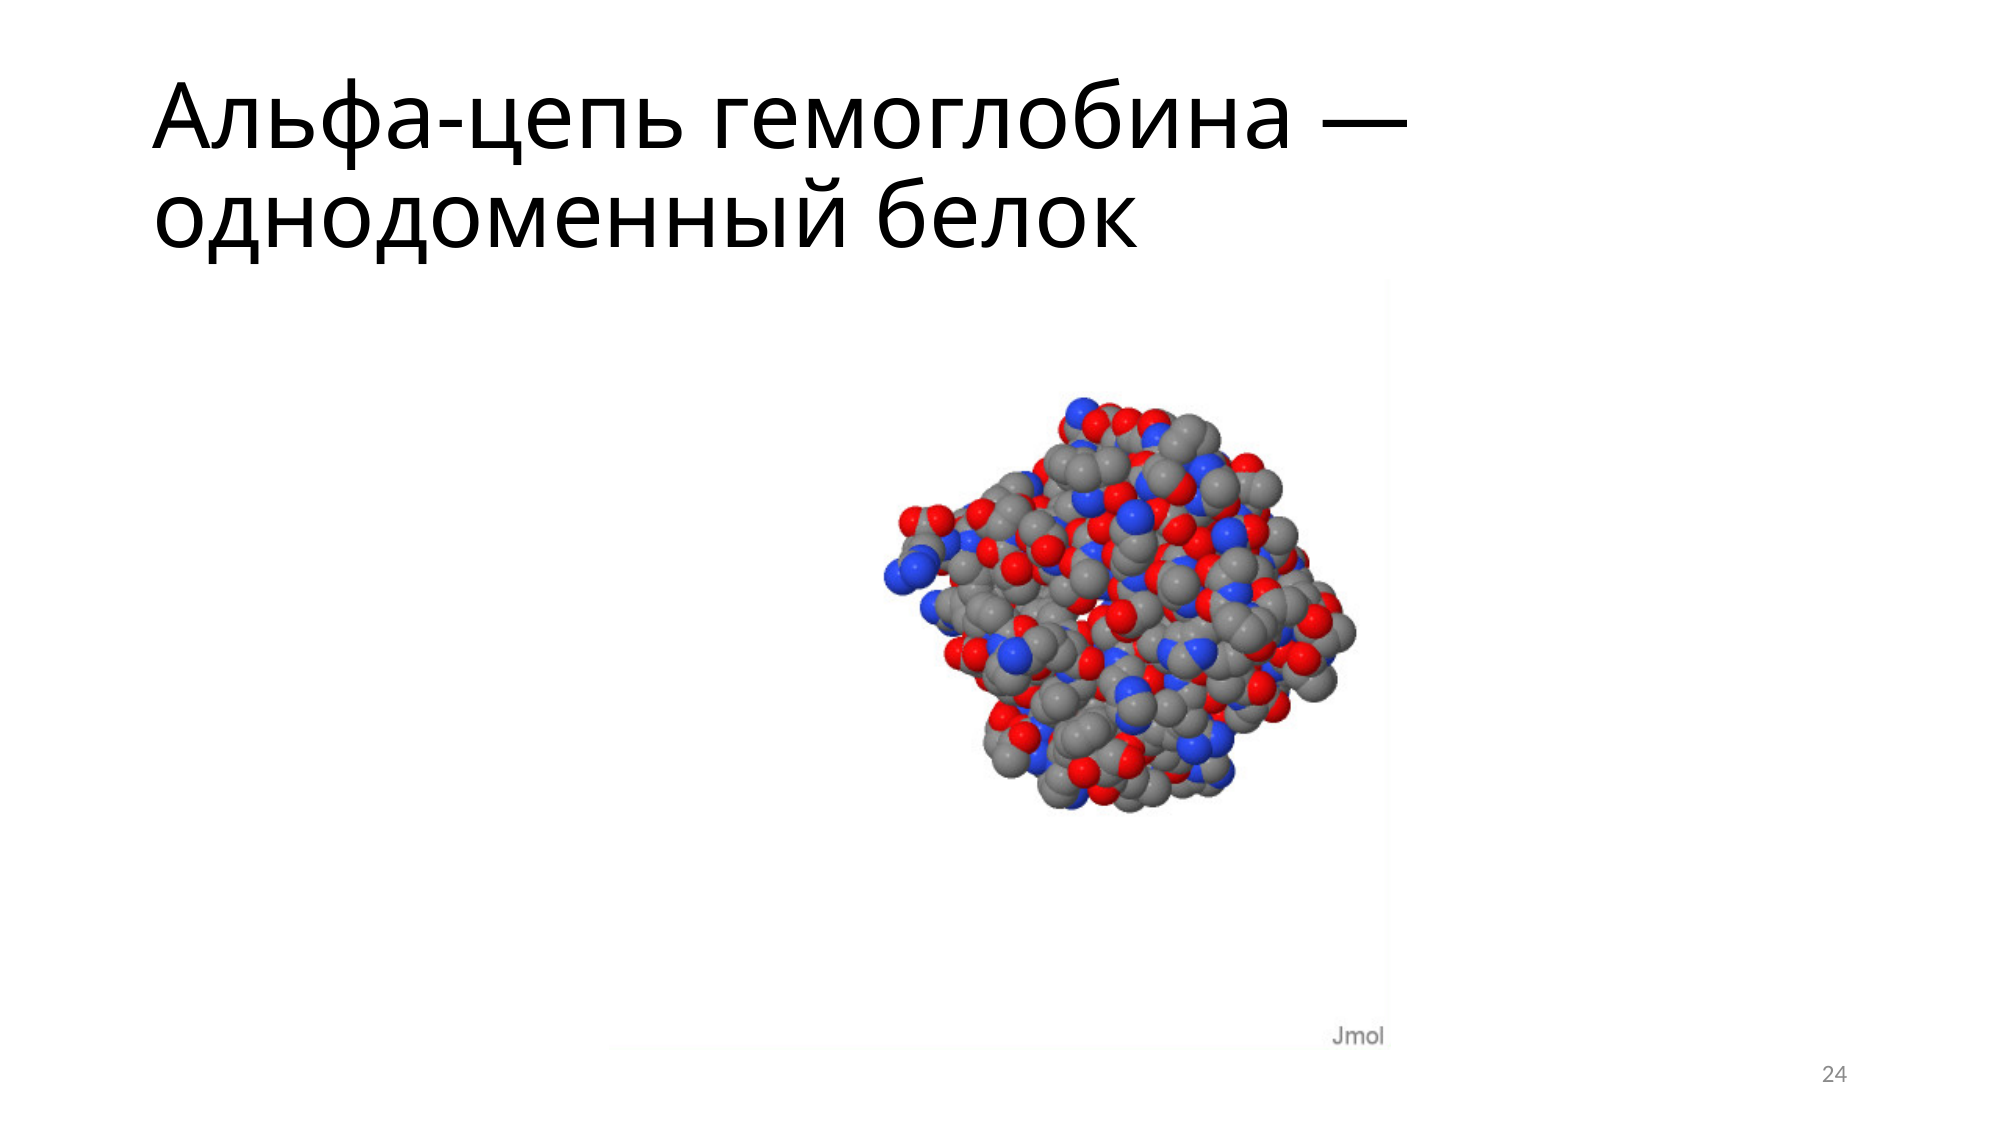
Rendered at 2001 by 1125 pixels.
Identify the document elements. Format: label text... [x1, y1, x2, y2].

title Альфа-цепь гемоглобина — однодоменный белок [137, 59, 1863, 278]
picture [609, 279, 1391, 1050]
slide_number 24 [1412, 1042, 1863, 1103]
